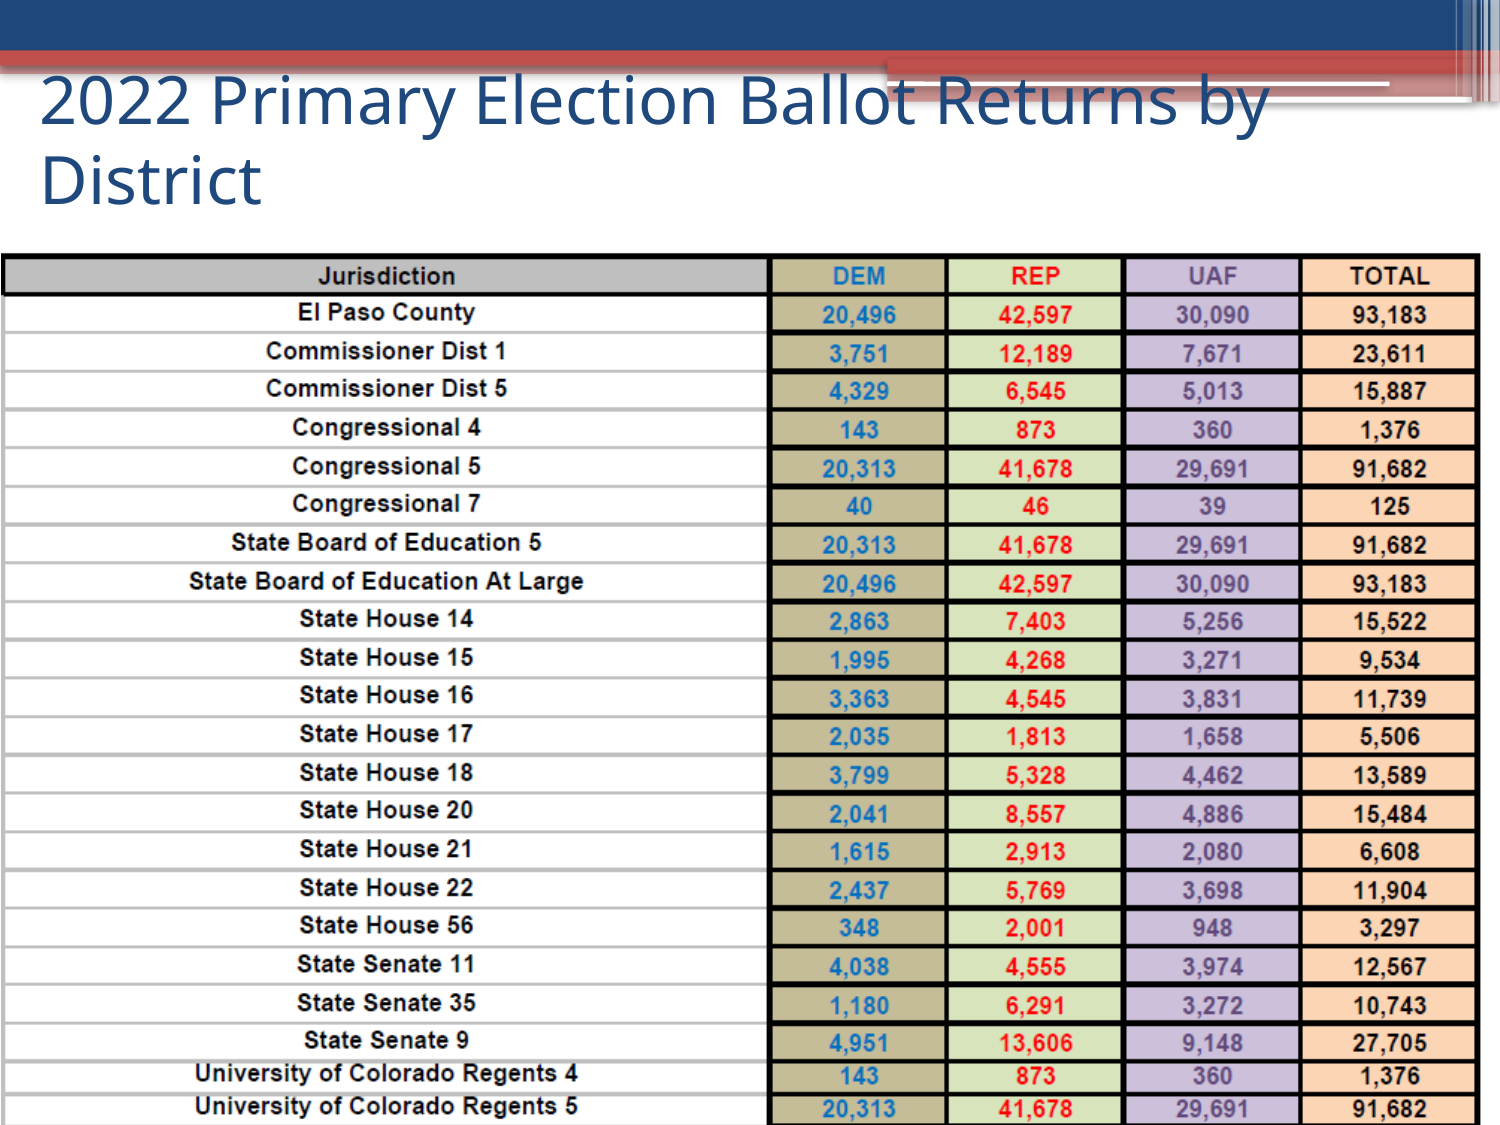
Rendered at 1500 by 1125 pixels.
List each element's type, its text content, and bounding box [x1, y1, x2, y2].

title 2022 Primary Election Ballot Returns by District [24, 62, 1500, 213]
picture [1, 237, 1500, 1125]
